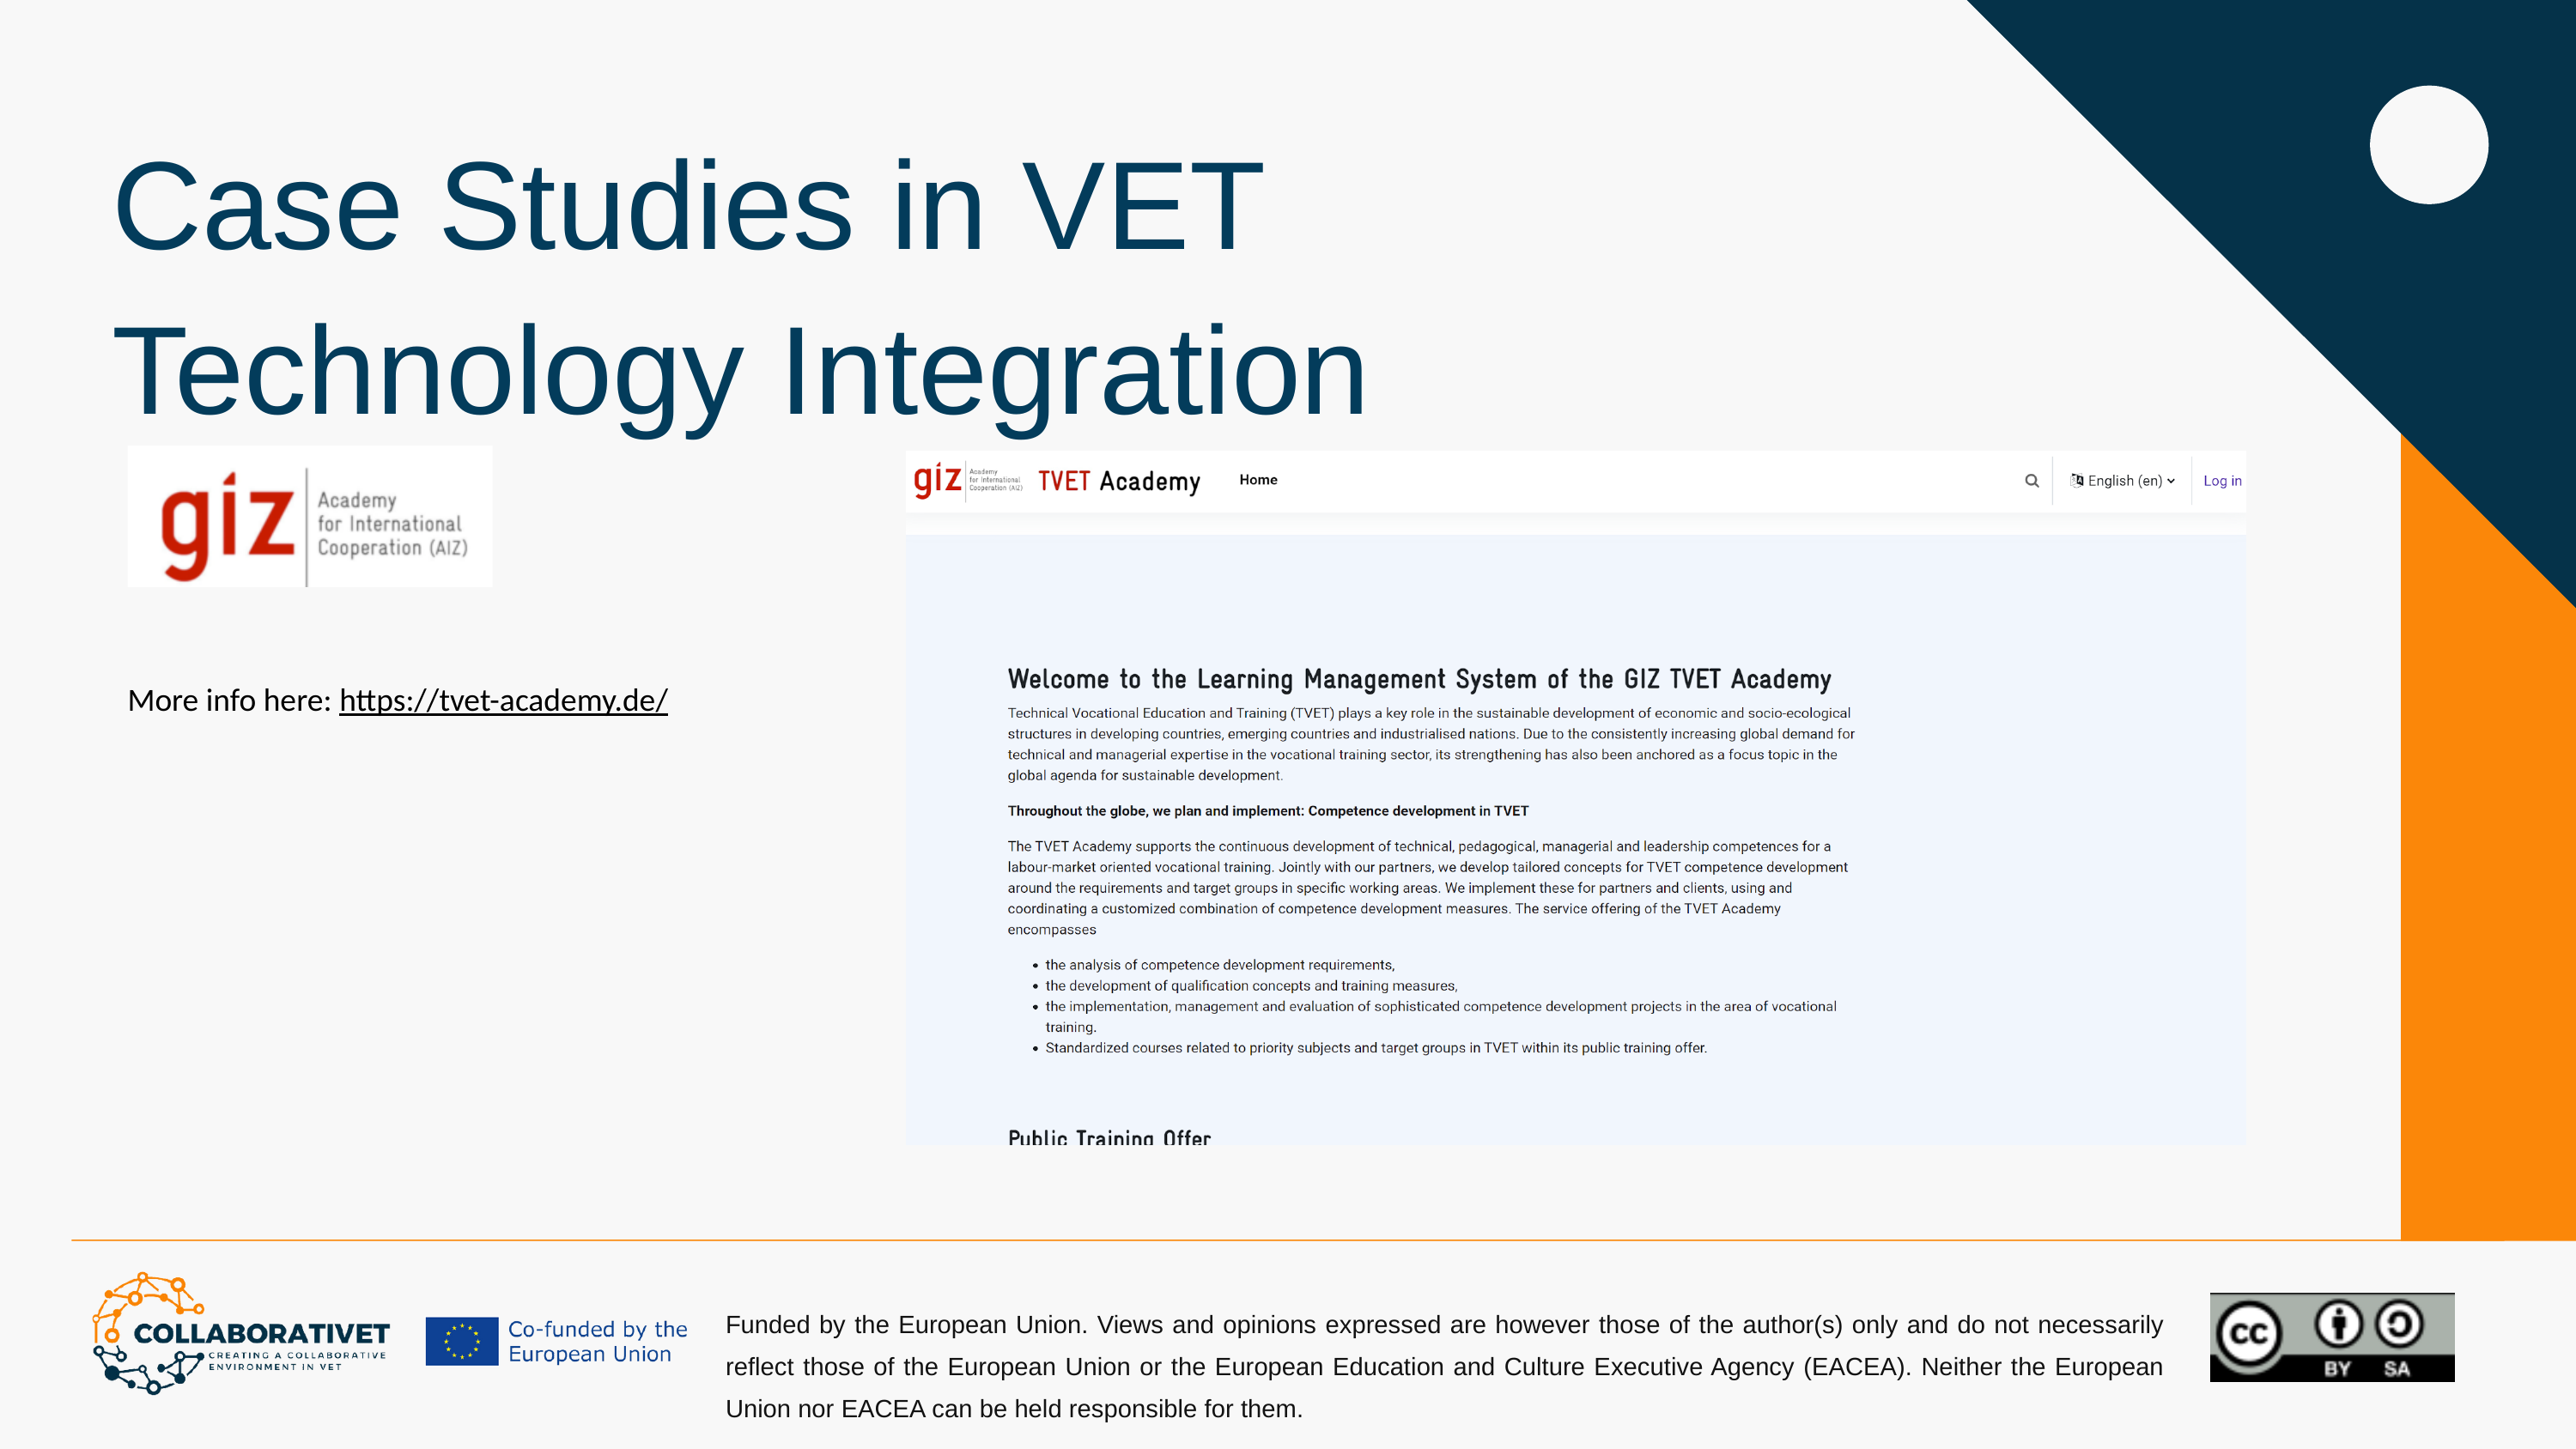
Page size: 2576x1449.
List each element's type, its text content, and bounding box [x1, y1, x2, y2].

text_box More info here: https://tvet-academy.de/ [114, 672, 729, 724]
text_box Case Studies in VET Technology Integration [112, 109, 1828, 440]
text_box [78, 1179, 408, 1449]
text_box [409, 1300, 712, 1382]
picture [2210, 1293, 2455, 1382]
text_box [1966, 0, 2576, 609]
text_box Funded by the European Union. Views and opinions expressed are however those of the author(s) only and do not necessarily reflect those of the European Union or the European Education and Culture Executive Agency (EACEA). Neither the European Union nor EACEA can be held responsible for them. [725, 1296, 2166, 1423]
text_box [2401, 434, 2576, 1241]
text_box [2370, 85, 2489, 204]
picture [905, 451, 2246, 1145]
picture [127, 446, 493, 587]
